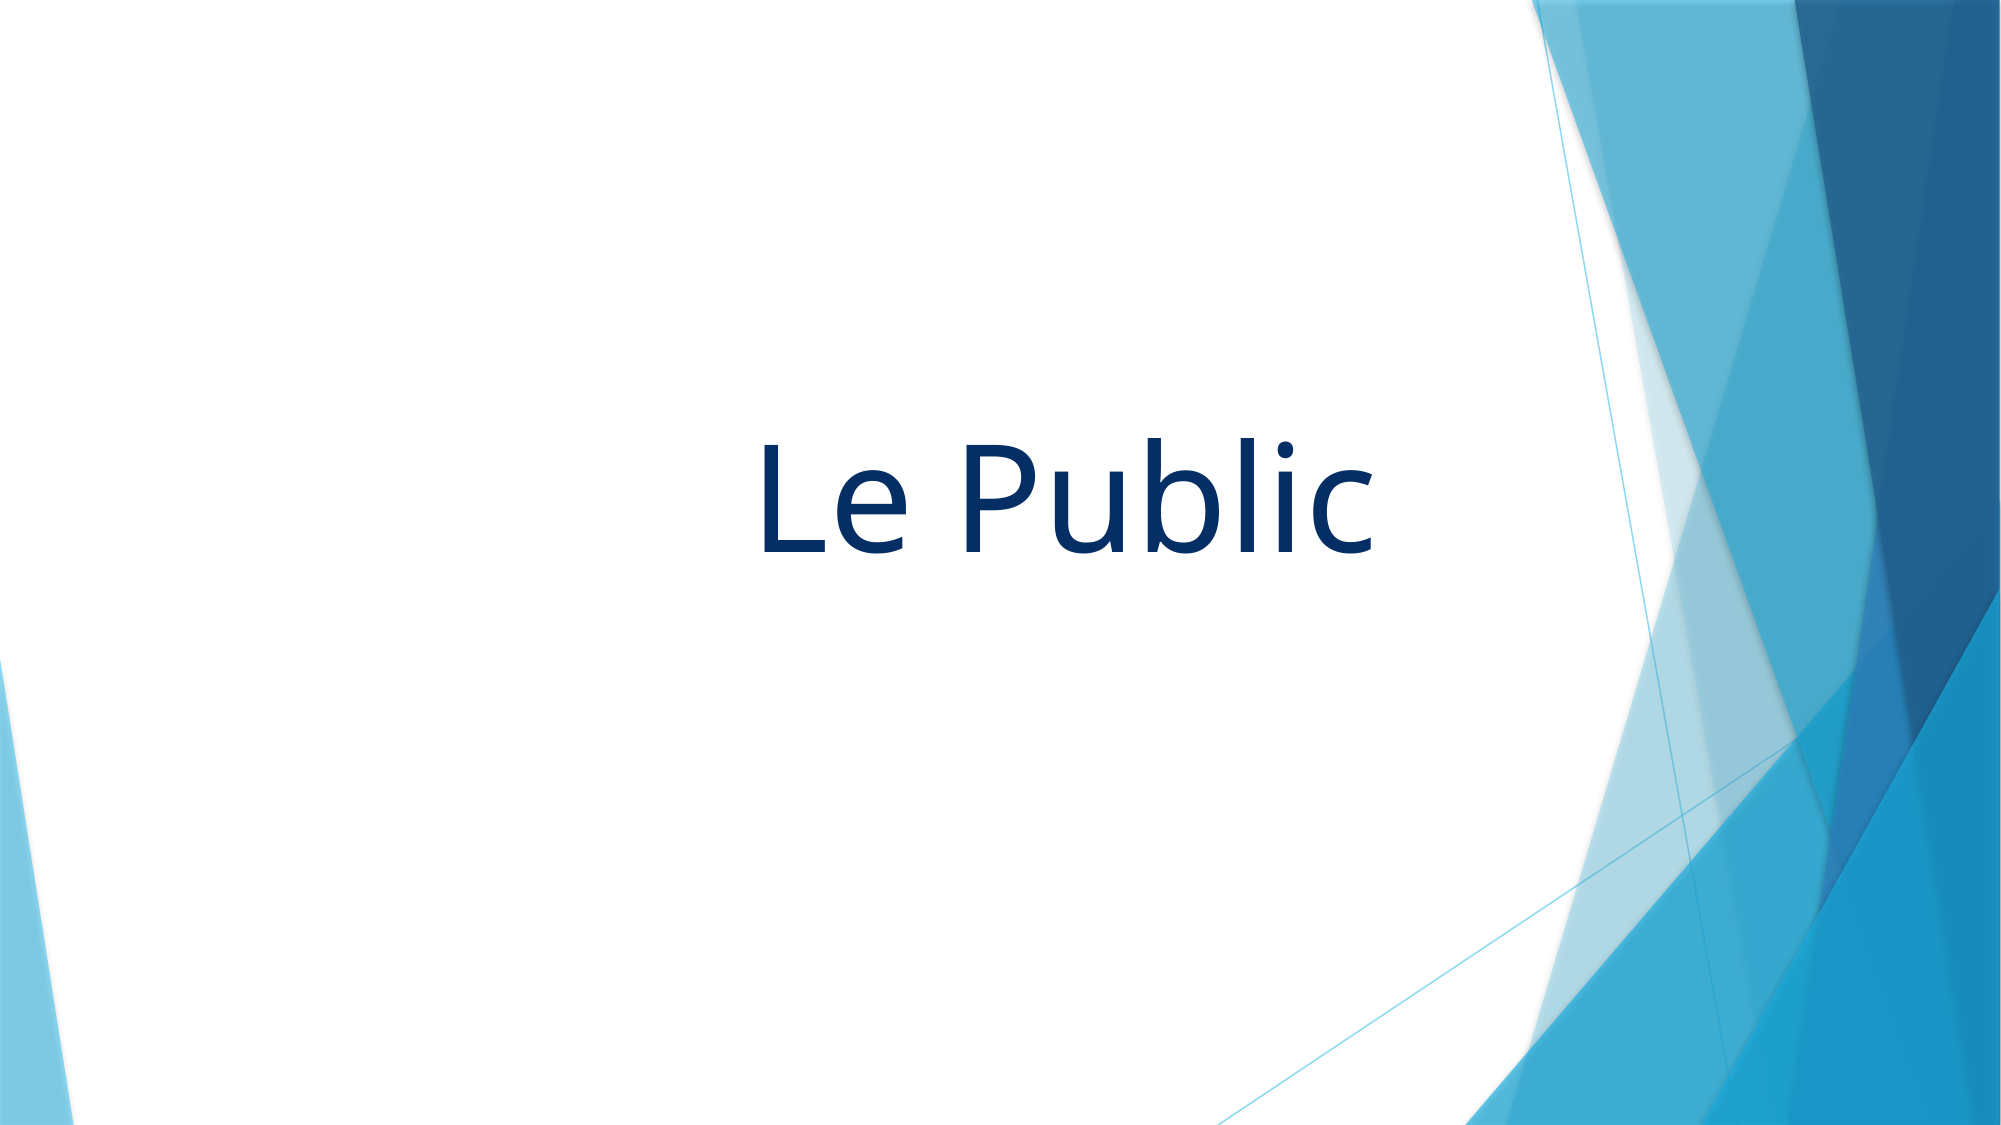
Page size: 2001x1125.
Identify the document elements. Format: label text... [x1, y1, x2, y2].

text_box Le Public [411, 395, 1717, 629]
